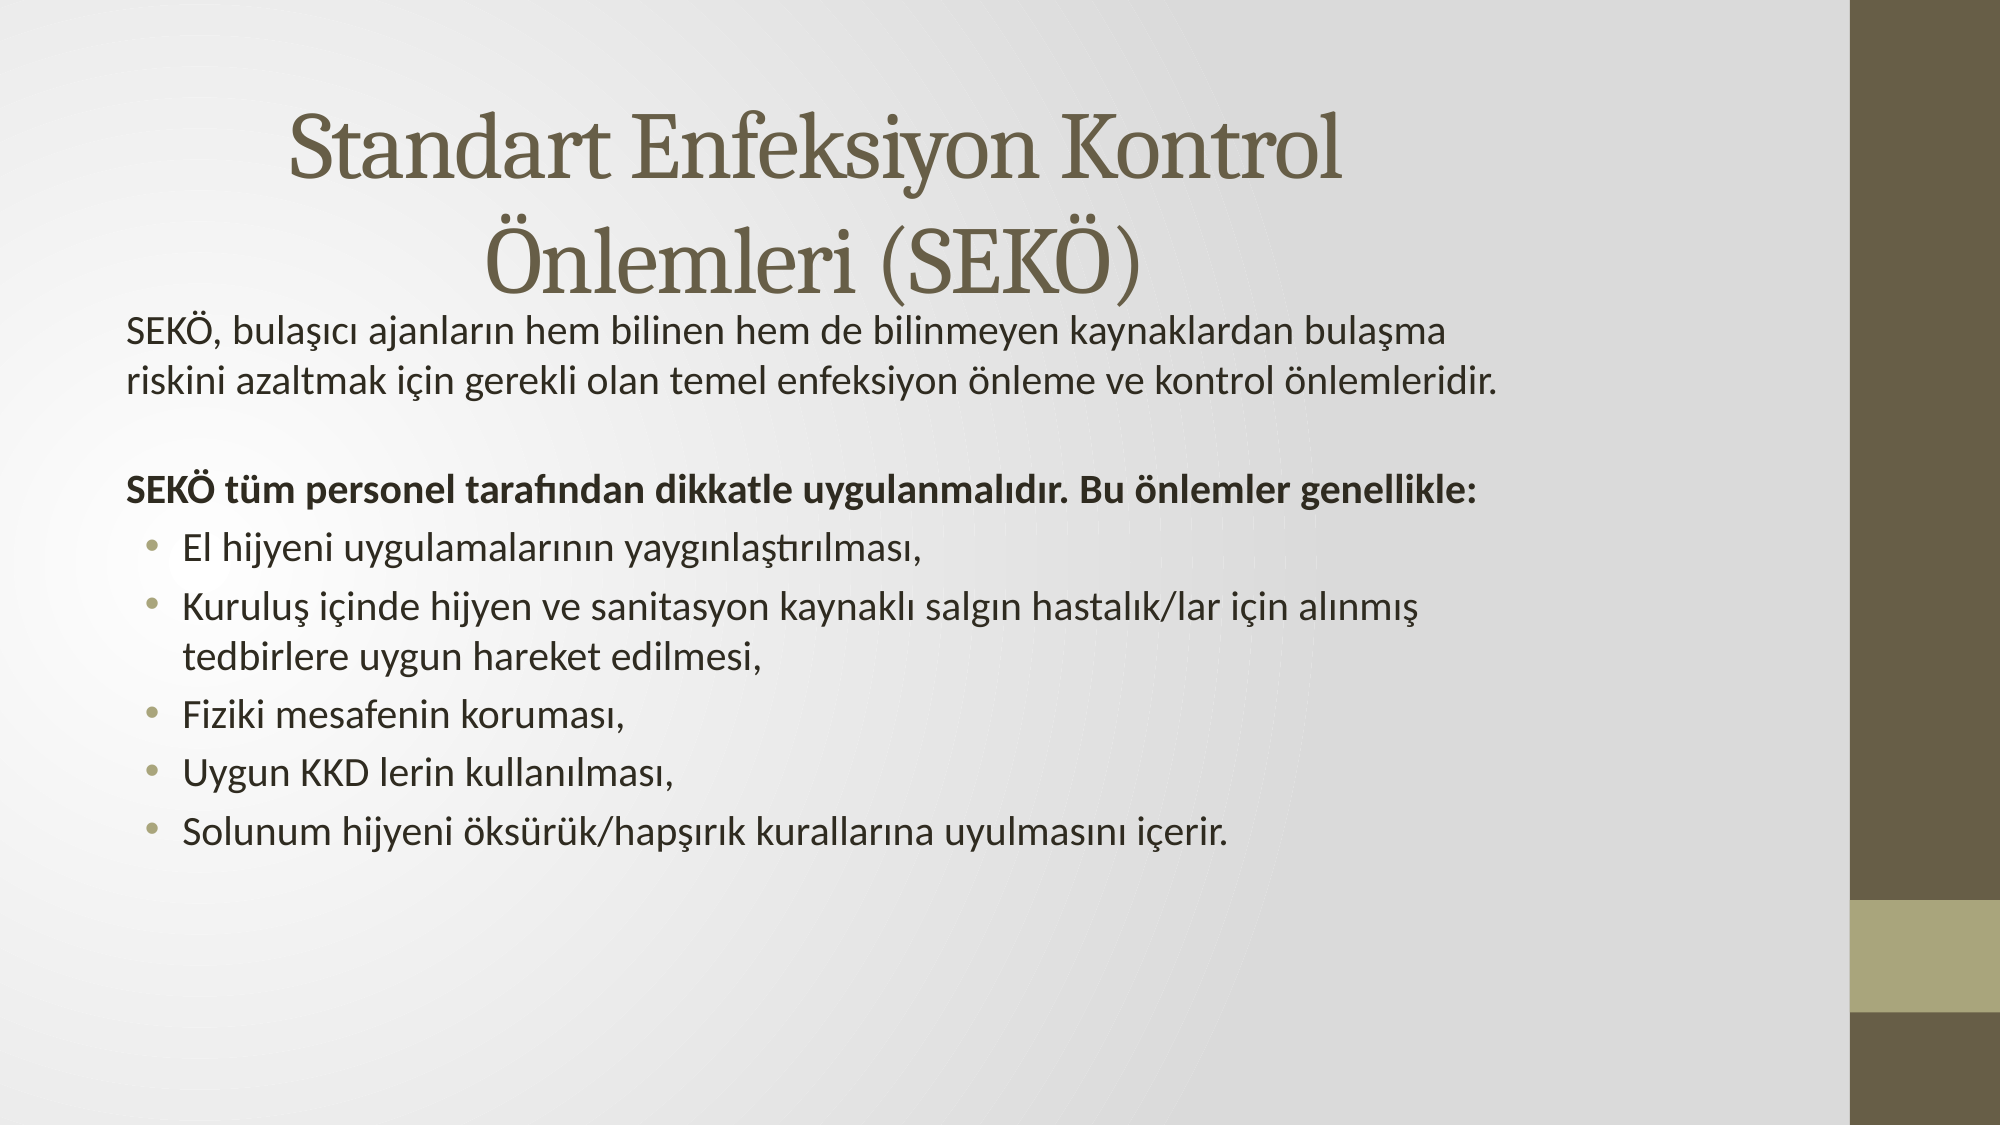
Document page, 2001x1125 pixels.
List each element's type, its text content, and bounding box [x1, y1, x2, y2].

list SEKÖ, bulaşıcı ajanların hem bilinen hem de bilinmeyen kaynaklardan bulaşma riskini azaltmak için gerekli olan temel enfeksiyon önleme ve kontrol önlemleridir. SEKÖ tüm personel tarafından dikkatle uygulanmalıdır. Bu önlemler genellikle: El hijyeni uygulamalarının yaygınlaştırılması, Kuruluş içinde hijyen ve sanitasyon kaynaklı salgın hastalık/lar için alınmış tedbirlere uygun hareket edilmesi, Fiziki mesafenin koruması, Uygun KKD lerin kullanılması, Solunum hijyeni öksürük/hapşırık kurallarına uyulmasını içerir. [111, 295, 1522, 992]
title Standart Enfeksiyon Kontrol Önlemleri (SEKÖ) [111, 99, 1522, 295]
